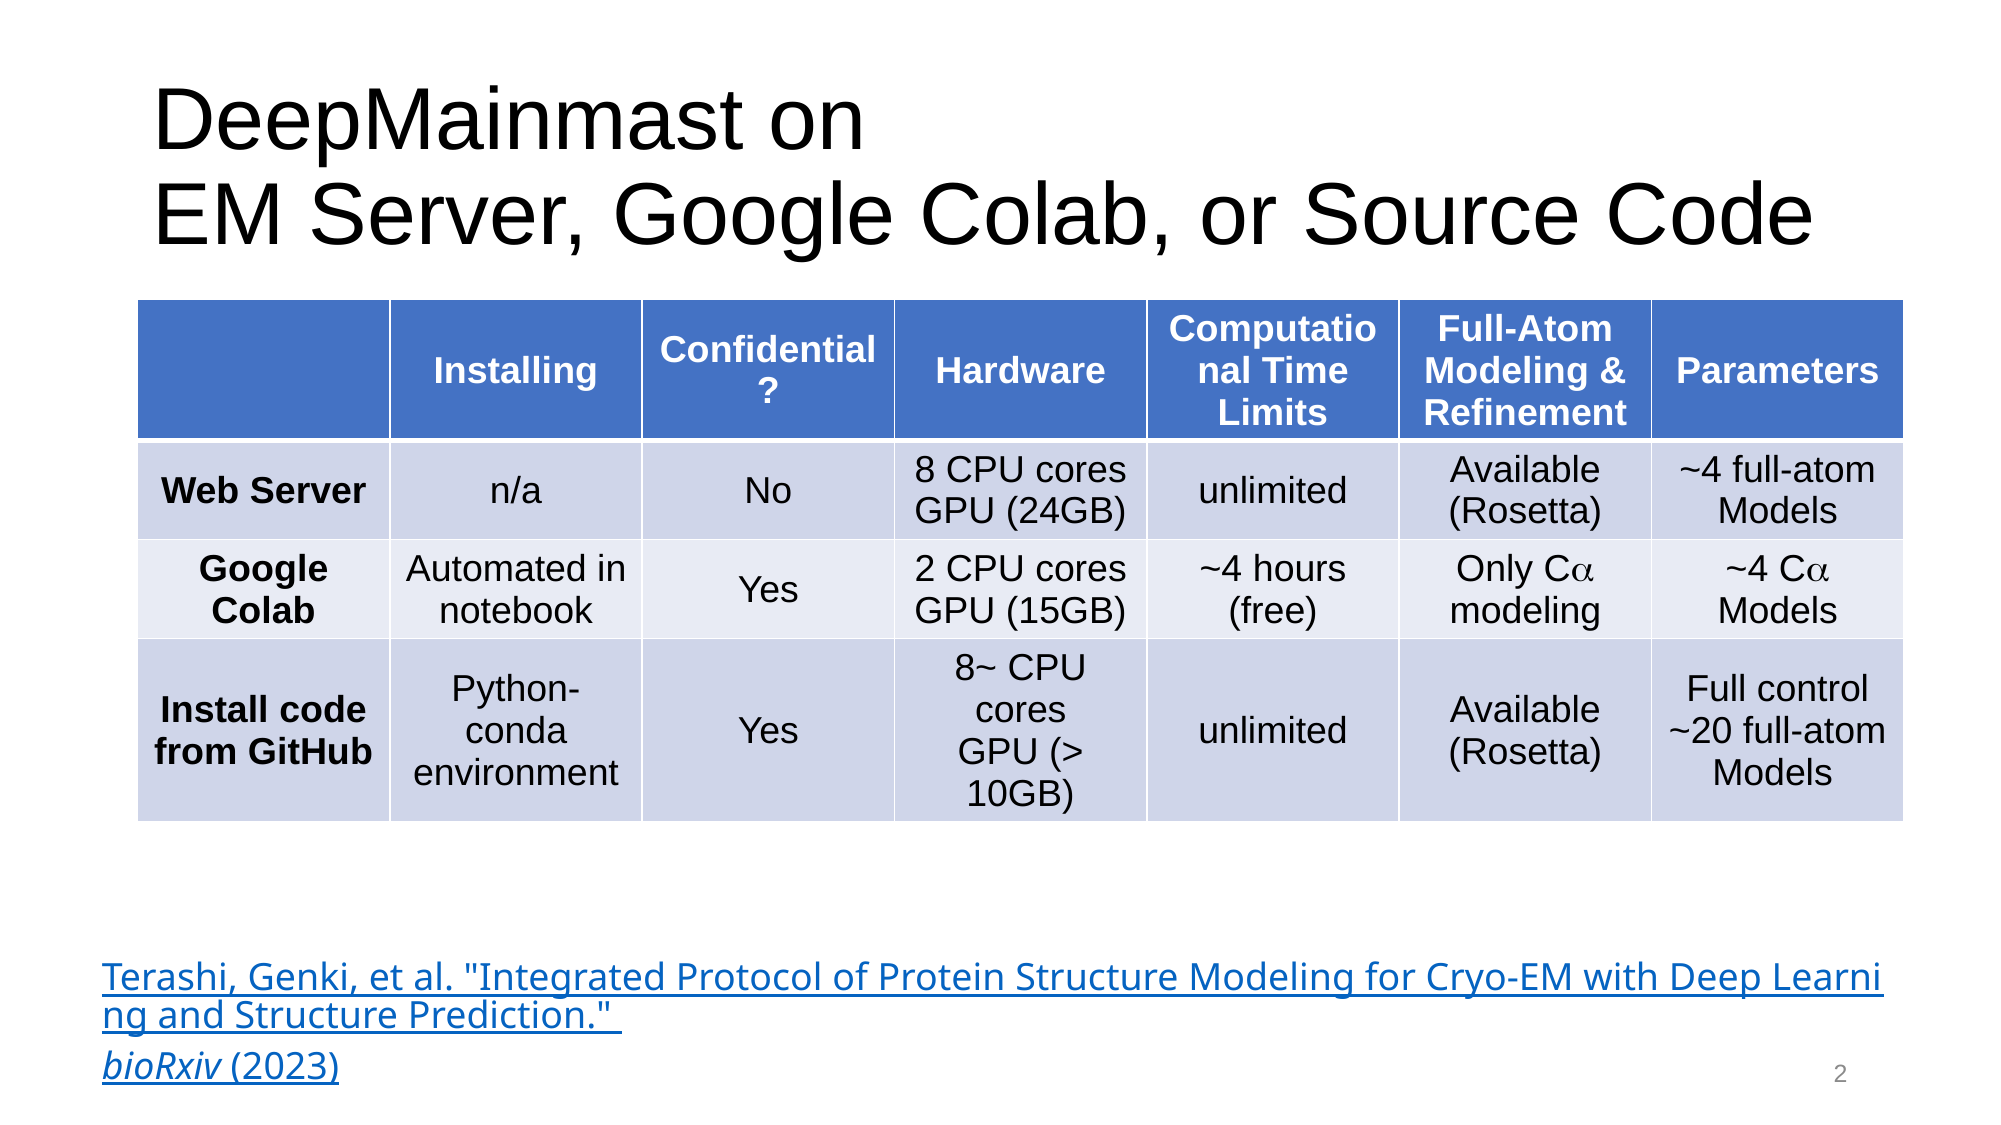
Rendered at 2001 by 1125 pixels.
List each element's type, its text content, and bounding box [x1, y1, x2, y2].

table_header Parameters [1652, 300, 1903, 438]
table_header [138, 300, 389, 438]
table_header Hardware [895, 300, 1146, 438]
table_cell ~4 hours (free) [1148, 540, 1398, 638]
table_cell Yes [643, 639, 894, 821]
table_cell ~4 full-atom Models [1652, 443, 1903, 539]
title DeepMainmast on EM Server, Google Colab, or Source Code [137, 59, 1863, 278]
table_cell Python-conda environment [391, 639, 641, 821]
table_cell Web Server [138, 443, 389, 539]
table_cell 2 CPU cores GPU (15GB) [895, 540, 1146, 638]
table_cell unlimited [1148, 639, 1398, 821]
table_cell Google Colab [138, 540, 389, 638]
table_cell n/a [391, 443, 641, 539]
table_header Installing [391, 300, 641, 438]
table_cell Yes [643, 540, 894, 638]
table_cell Available (Rosetta) [1400, 443, 1651, 539]
table_header Confidential? [643, 300, 894, 438]
table_cell Available (Rosetta) [1400, 639, 1651, 821]
table_cell Automated in notebook [391, 540, 641, 638]
table_cell Full control ~20 full-atom Models [1652, 639, 1903, 821]
table_header Full-Atom Modeling & Refinement [1400, 300, 1651, 438]
table_cell unlimited [1148, 443, 1398, 539]
table_cell Install code from GitHub [138, 639, 389, 821]
table_cell No [643, 443, 894, 539]
slide_number 2 [1412, 1063, 1863, 1103]
table_cell 8 CPU cores GPU (24GB) [895, 443, 1146, 539]
table_cell 8~ CPU cores GPU (> 10GB) [895, 639, 1146, 821]
text_box Terashi, Genki, et al. "Integrated Protocol of Protein Structure Modeling for Cryo-EM with Deep Learning and Structure Prediction." bioRxiv (2023) [87, 945, 1905, 1063]
table_header Computational Time Limits [1148, 300, 1398, 438]
table_cell ~4 Ca Models [1652, 540, 1903, 638]
table_cell Only Ca modeling [1400, 540, 1651, 638]
